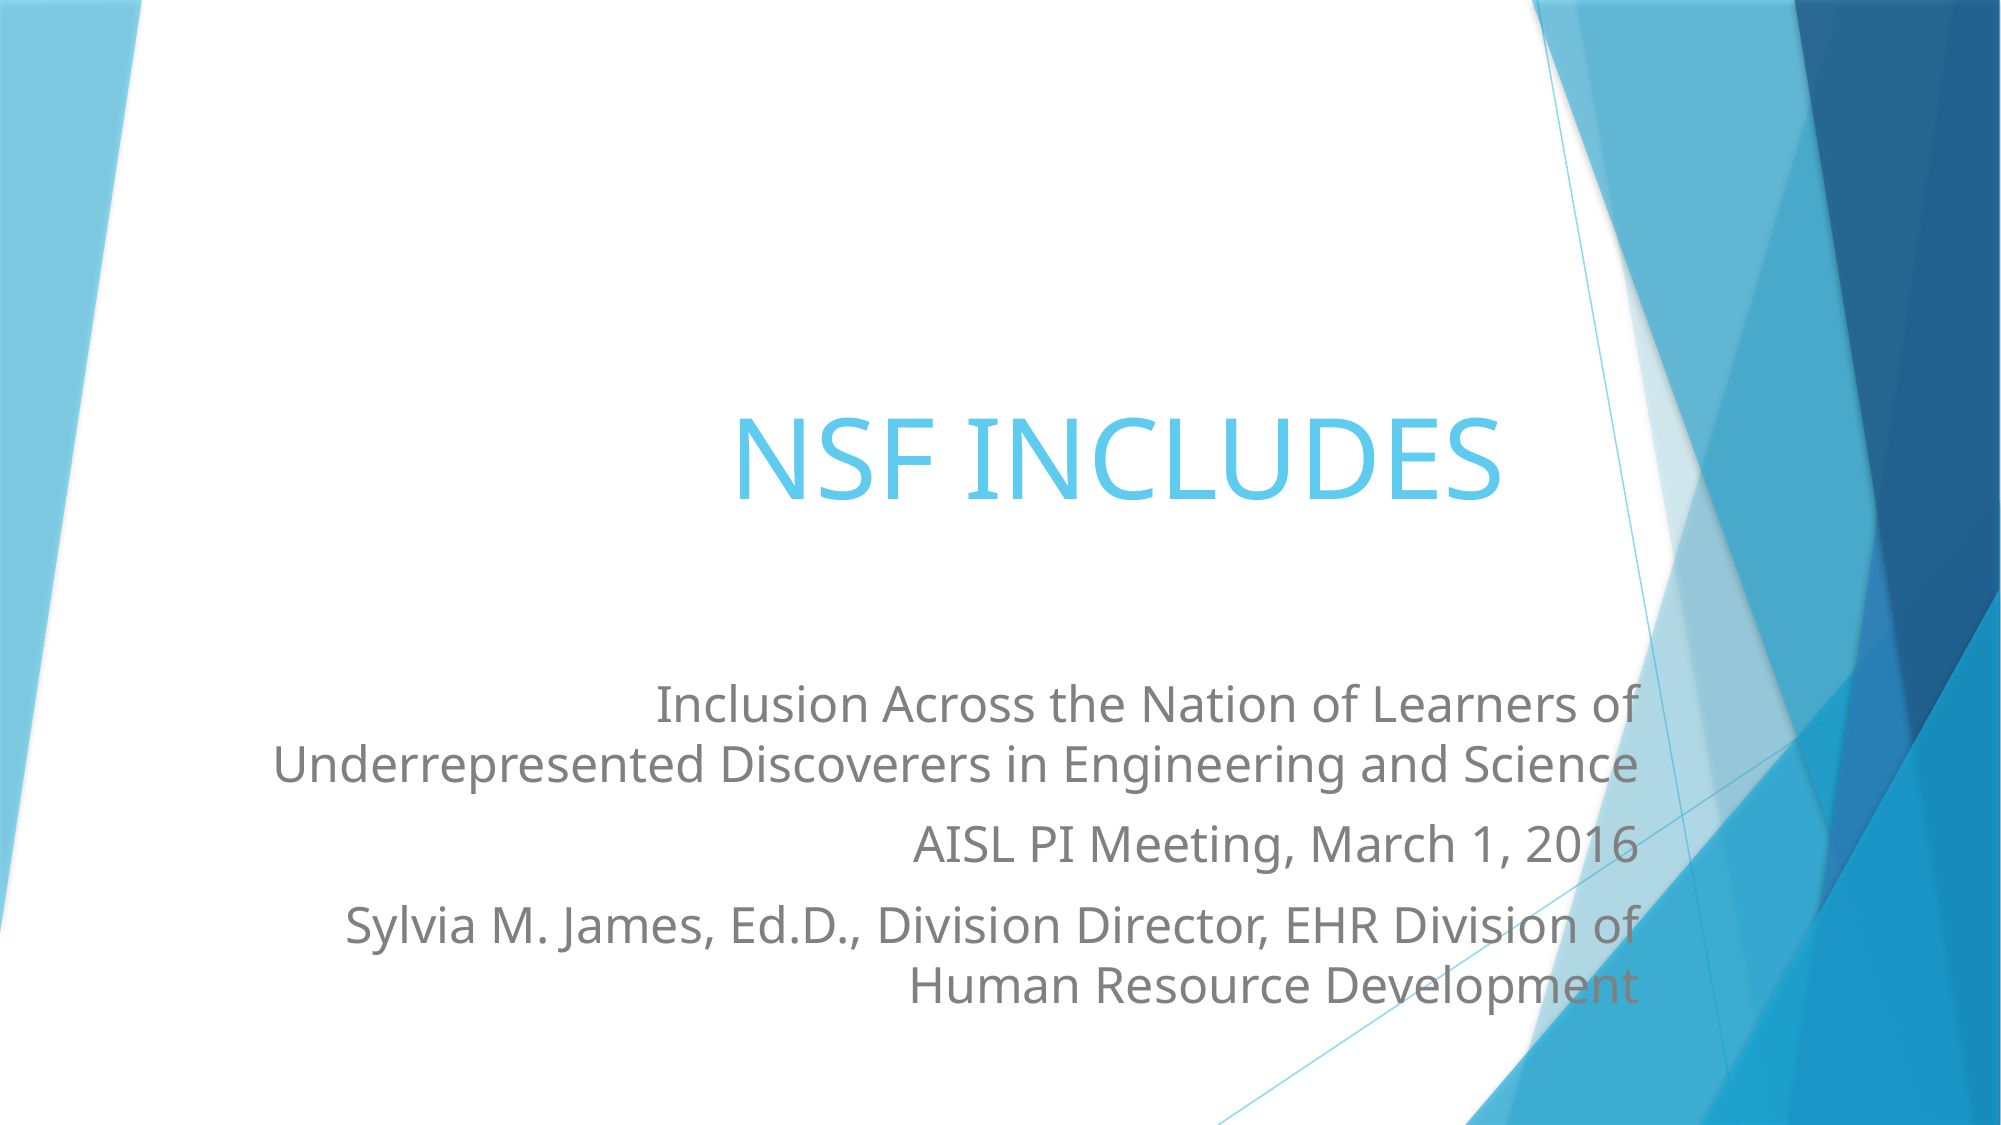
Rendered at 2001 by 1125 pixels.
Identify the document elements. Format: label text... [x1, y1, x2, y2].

title NSF INCLUDES [247, 394, 1522, 664]
subtitle Inclusion Across the Nation of Learners of Underrepresented Discoverers in Engineering and Science AISL PI Meeting, March 1, 2016 Sylvia M. James, Ed.D., Division Director, EHR Division of Human Resource Development [247, 664, 1656, 1056]
